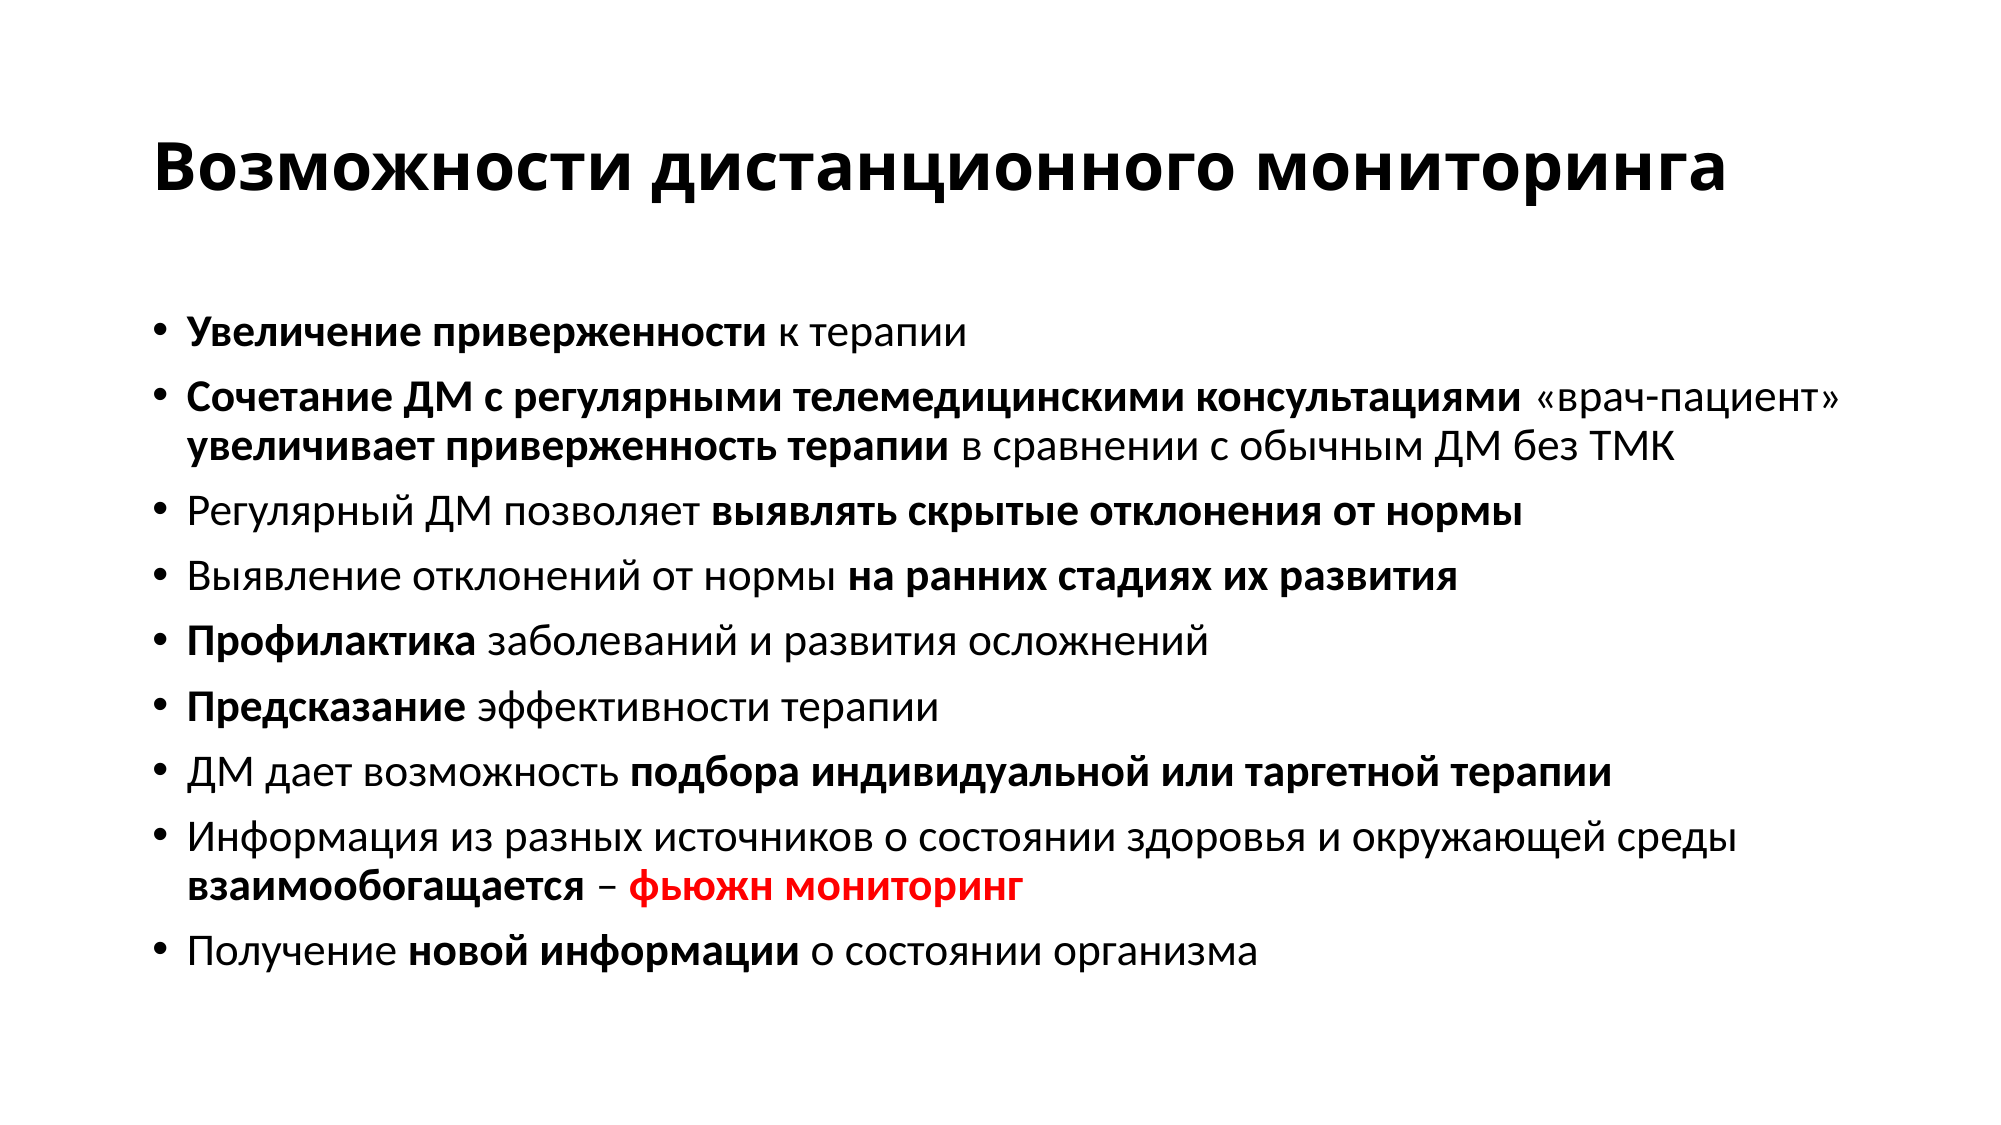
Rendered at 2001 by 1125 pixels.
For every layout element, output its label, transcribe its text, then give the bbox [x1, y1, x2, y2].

title Возможности дистанционного мониторинга [137, 59, 1863, 278]
list Увеличение приверженности к терапии Сочетание ДМ с регулярными телемедицинскими консультациями «врач-пациент» увеличивает приверженность терапии в сравнении с обычным ДМ без ТМК Регулярный ДМ позволяет выявлять скрытые отклонения от нормы Выявление отклонений от нормы на ранних стадиях их развития Профилактика заболеваний и развития осложнений Предсказание эффективности терапии ДМ дает возможность подбора индивидуальной или таргетной терапии Информация из разных источников о состоянии здоровья и окружающей среды взаимообогащается – фьюжн мониторинг Получение новой информации о состоянии организма [137, 299, 1863, 1014]
